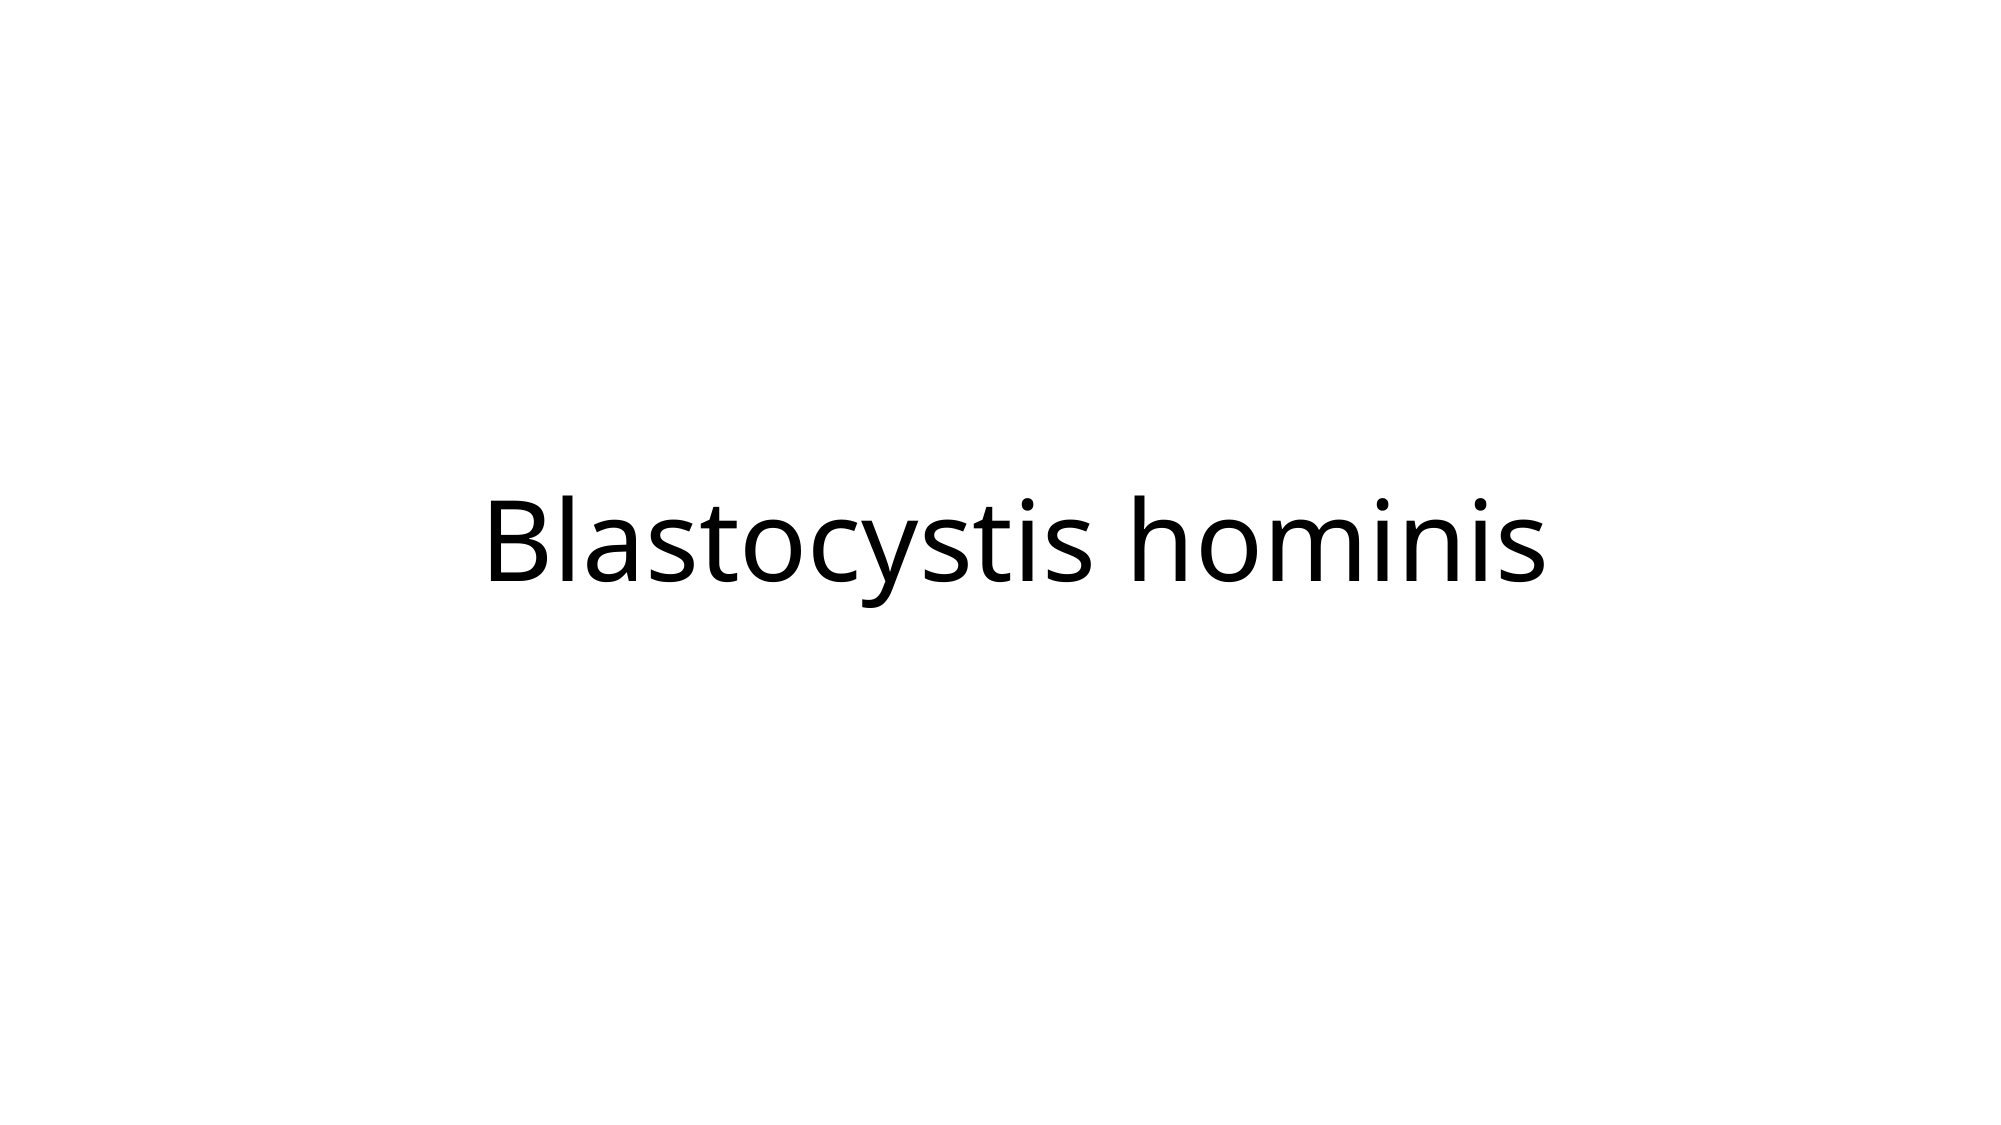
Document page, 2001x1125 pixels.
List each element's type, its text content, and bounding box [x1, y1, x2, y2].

text_box Blastocystis hominis [465, 461, 1578, 612]
